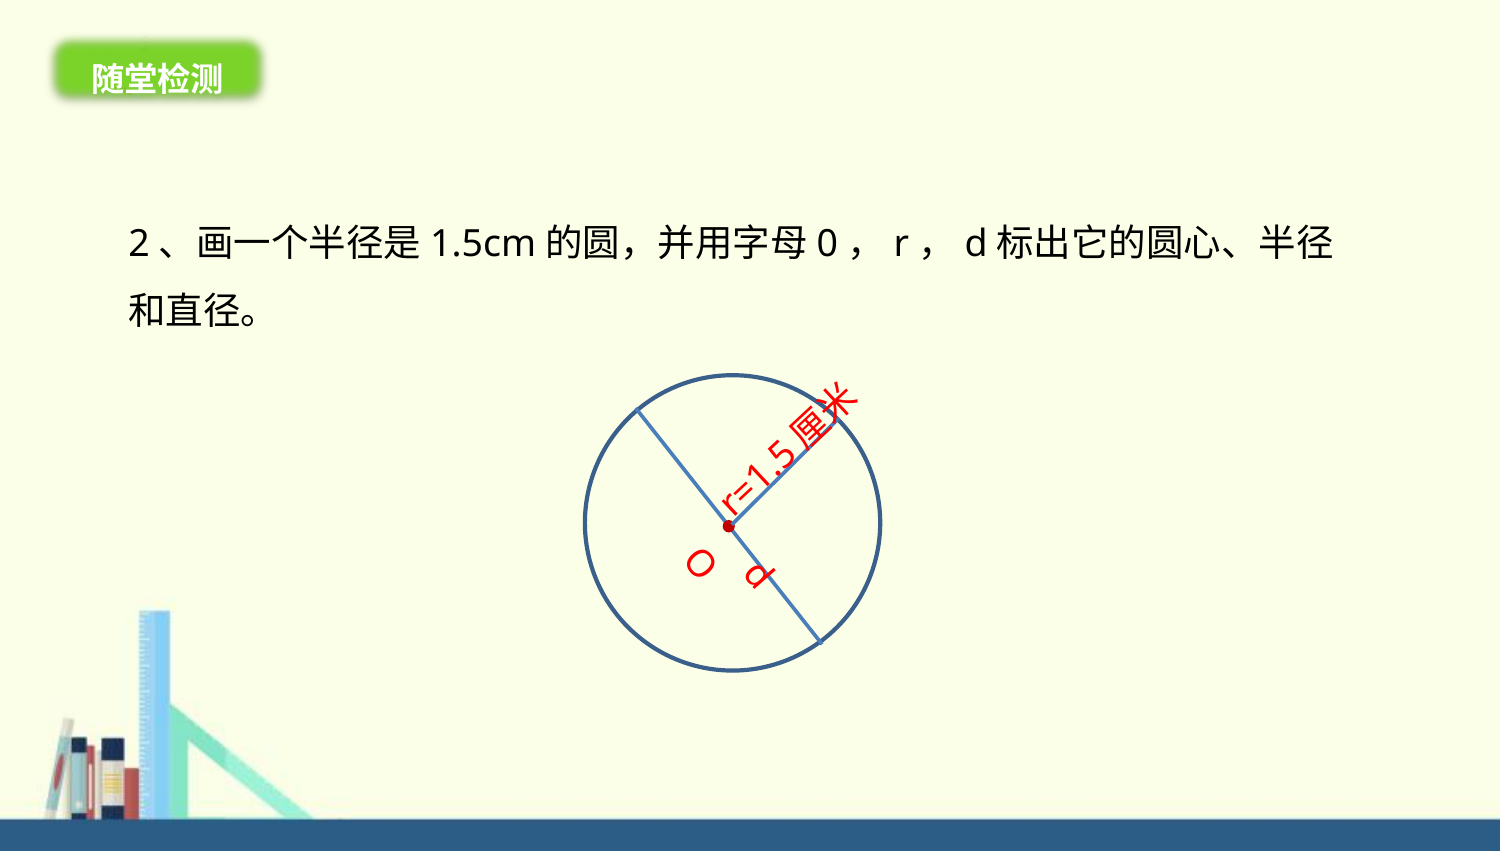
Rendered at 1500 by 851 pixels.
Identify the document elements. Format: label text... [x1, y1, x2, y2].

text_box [635, 407, 823, 645]
picture [0, 0, 1500, 851]
text_box [582, 413, 630, 633]
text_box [731, 418, 839, 525]
text_box [827, 430, 883, 640]
text_box 2、画一个半径是1.5cm的圆，并用字母0，r，d标出它的圆心、半径和直径。 [113, 189, 1363, 340]
text_box 随堂检测 [63, 49, 252, 88]
text_box [638, 373, 804, 406]
text_box [660, 654, 805, 673]
text_box r=1.5厘米 [787, 337, 903, 436]
